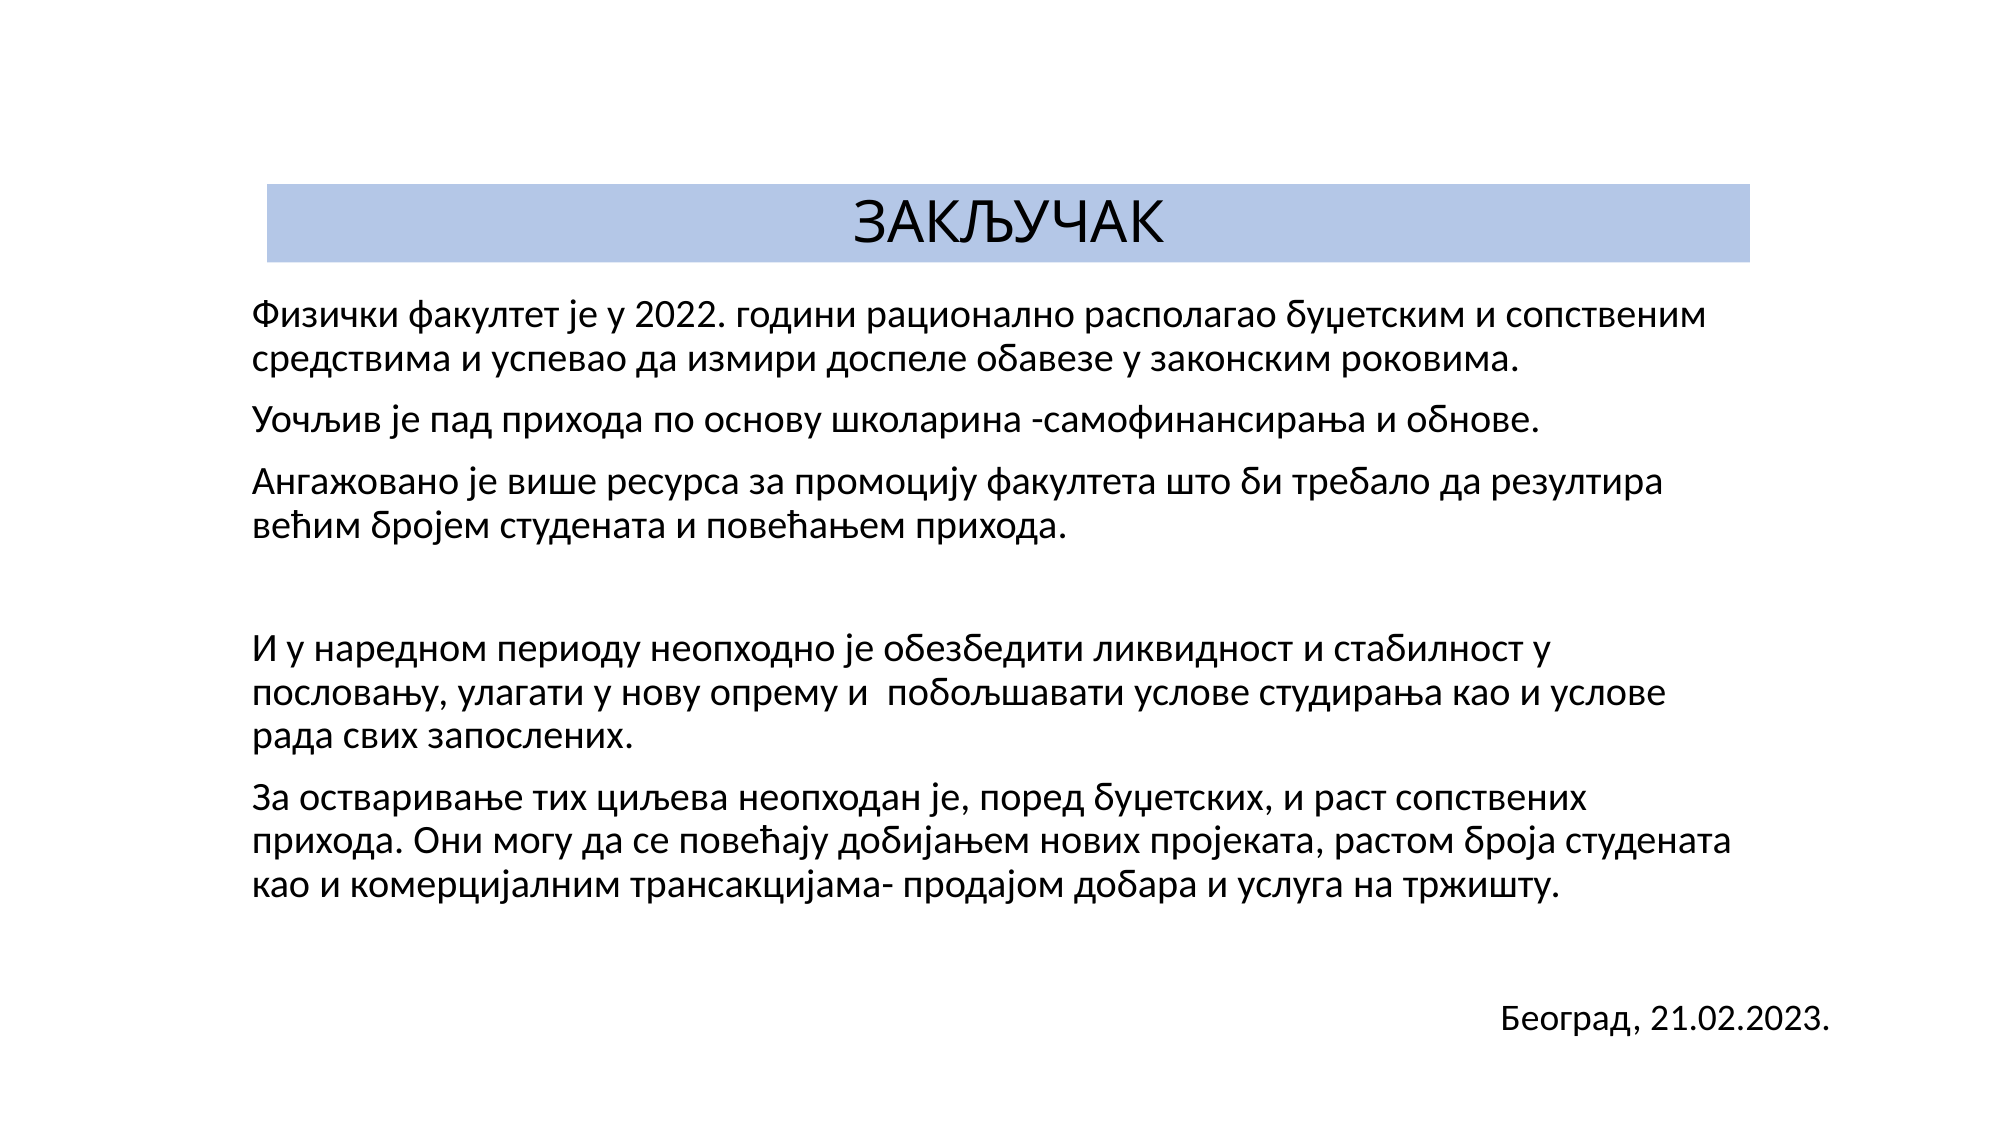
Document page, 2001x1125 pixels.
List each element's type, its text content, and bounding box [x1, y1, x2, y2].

subtitle Физички факултет је у 2022. години рационално располагао буџетским и сопственим средствима и успевао да измири доспеле обавезе у законским роковима. Уочљив је пад прихода по основу школарина -самофинансирања и обнове. Ангажовано је више ресурса за промоцију факултета што би требало да резултира већим бројем студената и повећањем прихода. И у наредном периоду неопходно је обезбедити ликвидност и стабилност у пословању, улагати у нову опрему и побољшавати услове студирања као и услове рада свих запослених. За остваривање тих циљева неопходан је, поред буџетских, и раст сопствених прихода. Они могу да се повећају добијањем нових пројеката, растом броја студената као и комерцијалним трансакцијама- продајом добара и услуга на тржишту. [236, 148, 1750, 941]
text_box Београд, 21.02.2023. [1485, 985, 2000, 1045]
